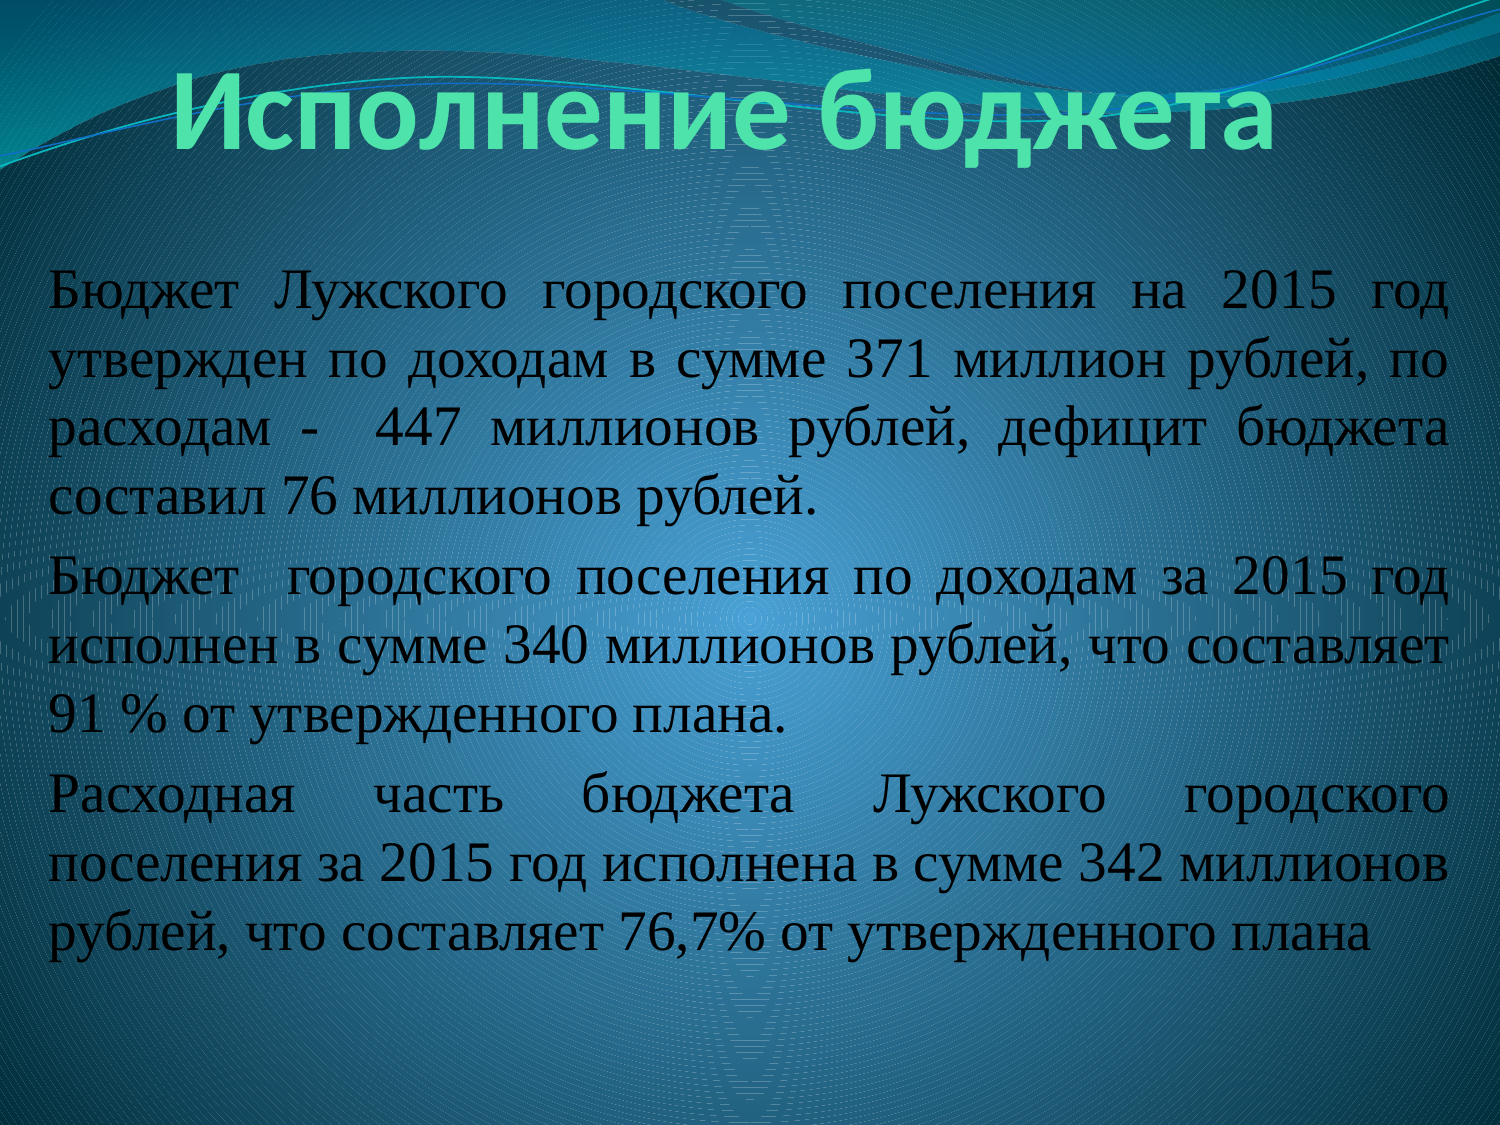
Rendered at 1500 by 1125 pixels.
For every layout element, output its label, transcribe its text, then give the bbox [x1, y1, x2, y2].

title Исполнение бюджета [86, 66, 1362, 173]
list Бюджет Лужского городского поселения на 2015 год утвержден по доходам в сумме 371 миллион рублей, по расходам - 447 миллионов рублей, дефицит бюджета составил 76 миллионов рублей. Бюджет городского поселения по доходам за 2015 год исполнен в сумме 340 миллионов рублей, что составляет 91 % от утвержденного плана. Расходная часть бюджета Лужского городского поселения за 2015 год исполнена в сумме 342 миллионов рублей, что составляет 76,7% от утвержденного плана [41, 243, 1459, 1047]
